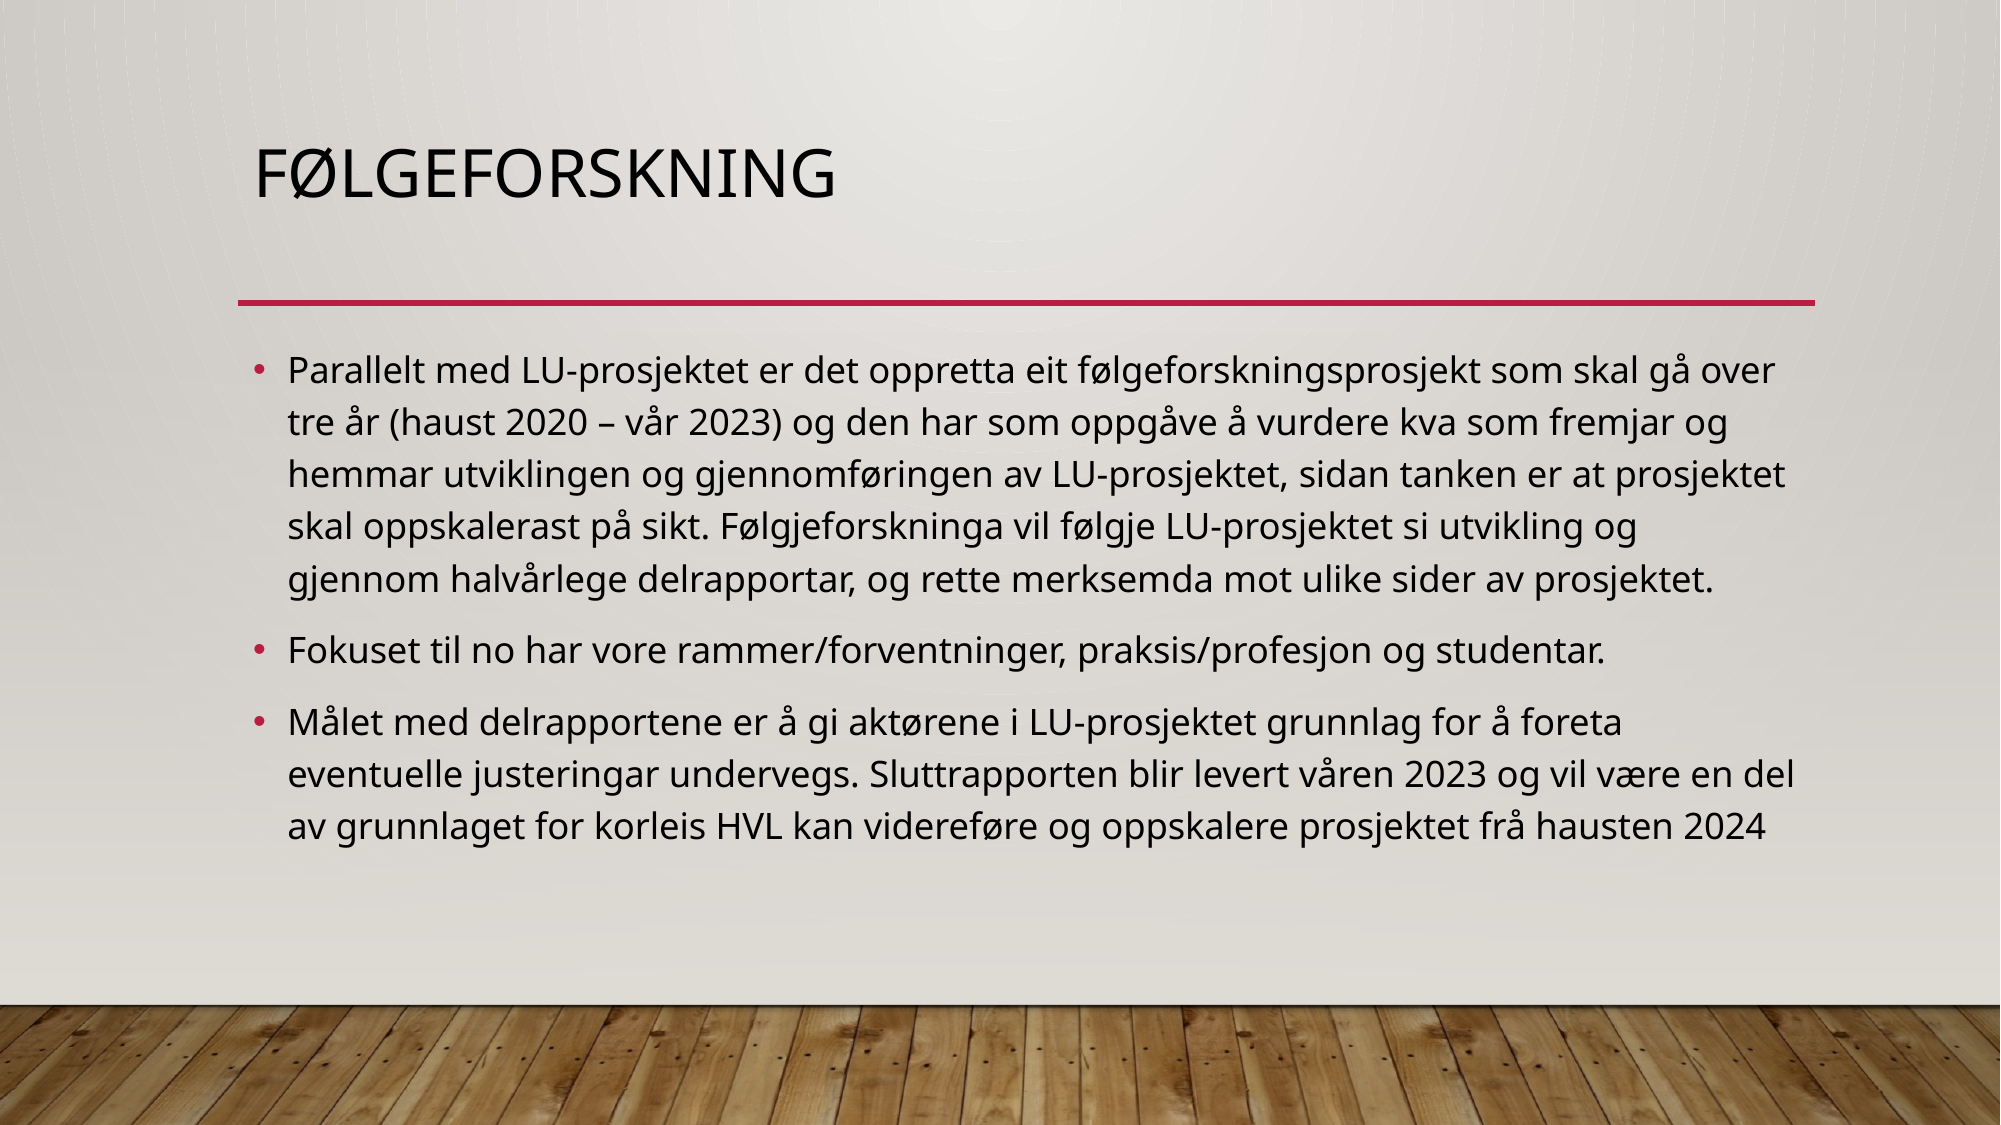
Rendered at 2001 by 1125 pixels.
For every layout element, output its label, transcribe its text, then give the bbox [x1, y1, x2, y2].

picture [0, 1005, 2000, 1125]
title Følgeforskning [238, 131, 1814, 305]
list Parallelt med LU-prosjektet er det oppretta eit følgeforskningsprosjekt som skal gå over tre år (haust 2020 – vår 2023) og den har som oppgåve å vurdere kva som fremjar og hemmar utviklingen og gjennomføringen av LU-prosjektet, sidan tanken er at prosjektet skal oppskalerast på sikt. Følgjeforskninga vil følgje LU-prosjektet si utvikling og gjennom halvårlege delrapportar, og rette merksemda mot ulike sider av prosjektet. Fokuset til no har vore rammer/forventninger, praksis/profesjon og studentar. Målet med delrapportene er å gi aktørene i LU-prosjektet grunnlag for å foreta eventuelle justeringar undervegs. Sluttrapporten blir levert våren 2023 og vil være en del av grunnlaget for korleis HVL kan videreføre og oppskalere prosjektet frå hausten 2024 [238, 330, 1814, 897]
